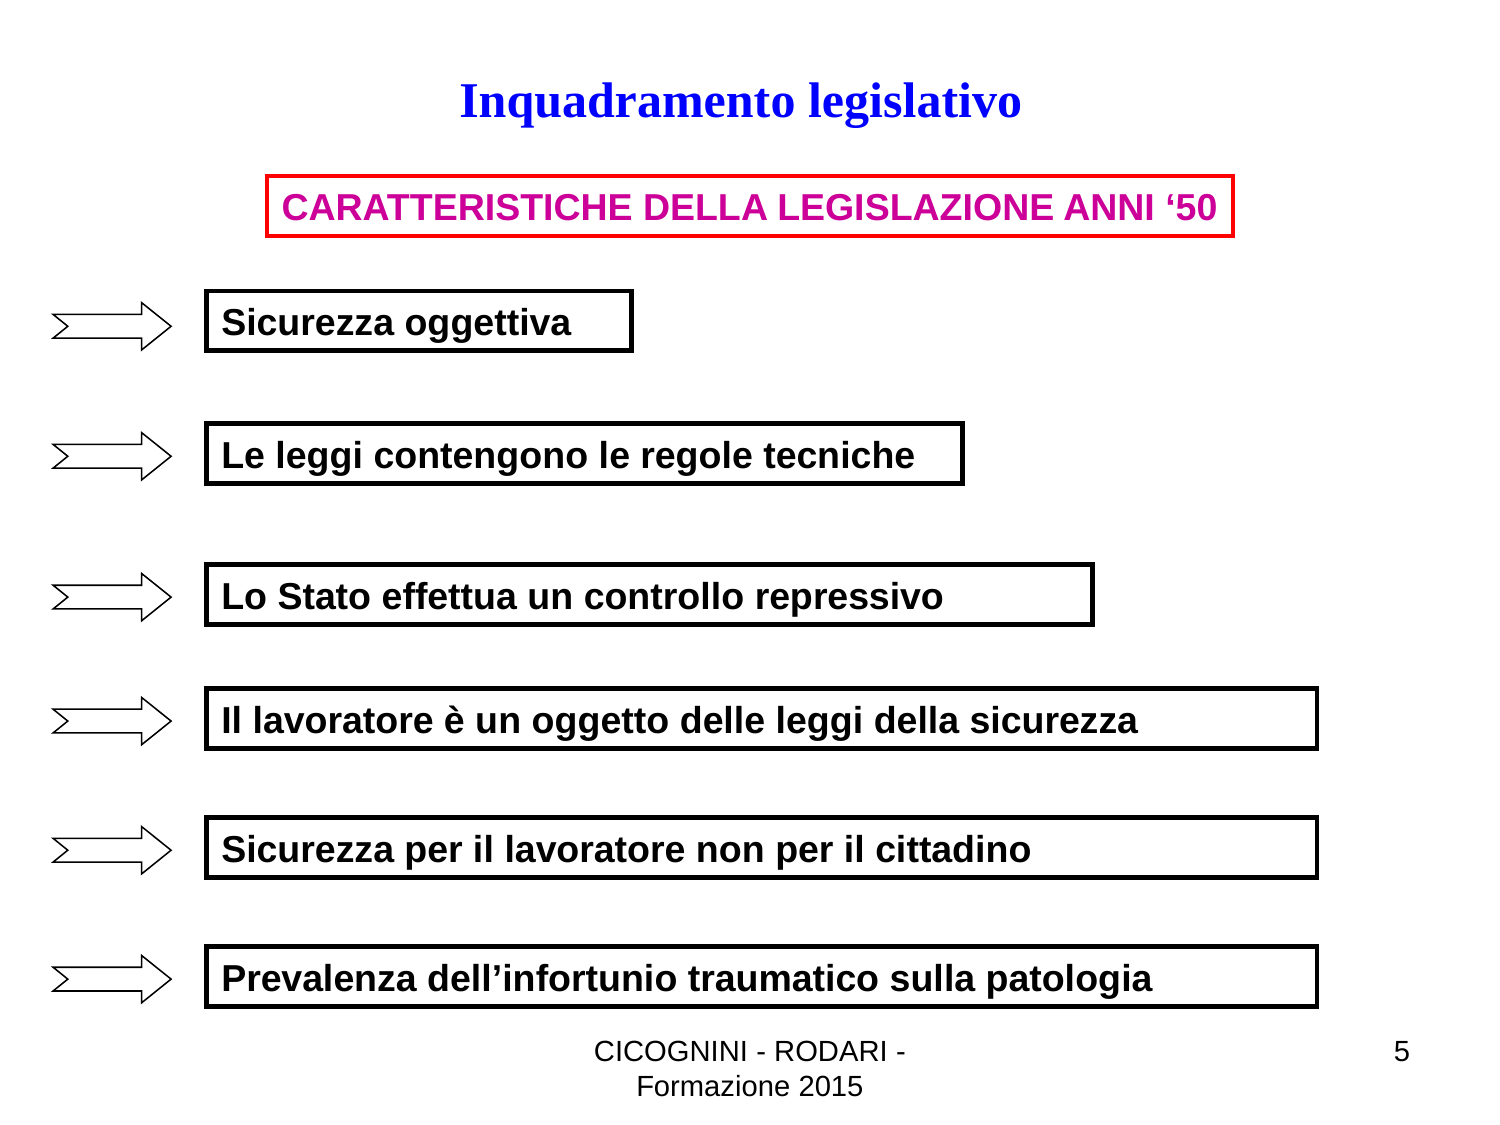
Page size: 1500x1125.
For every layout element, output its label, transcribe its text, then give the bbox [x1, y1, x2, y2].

text_box Le leggi contengono le regole tecniche [206, 423, 963, 484]
footer CICOGNINI - RODARI - Formazione 2015 [512, 1024, 988, 1103]
text_box CARATTERISTICHE DELLA LEGISLAZIONE ANNI ‘50 [266, 175, 1234, 236]
text_box Prevalenza dell’infortunio traumatico sulla patologia [206, 946, 1317, 1007]
text_box Inquadramento legislativo [233, 60, 1261, 136]
text_box [53, 573, 172, 621]
slide_number 5 [1074, 1024, 1426, 1103]
text_box [53, 697, 172, 745]
text_box Il lavoratore è un oggetto delle leggi della sicurezza [206, 688, 1317, 749]
text_box Sicurezza per il lavoratore non per il cittadino [206, 817, 1317, 878]
text_box Lo Stato effettua un controllo repressivo [206, 564, 1093, 625]
text_box [53, 826, 172, 874]
text_box [53, 955, 172, 1003]
text_box [53, 432, 172, 480]
text_box Sicurezza oggettiva [206, 290, 632, 351]
text_box [53, 302, 172, 351]
